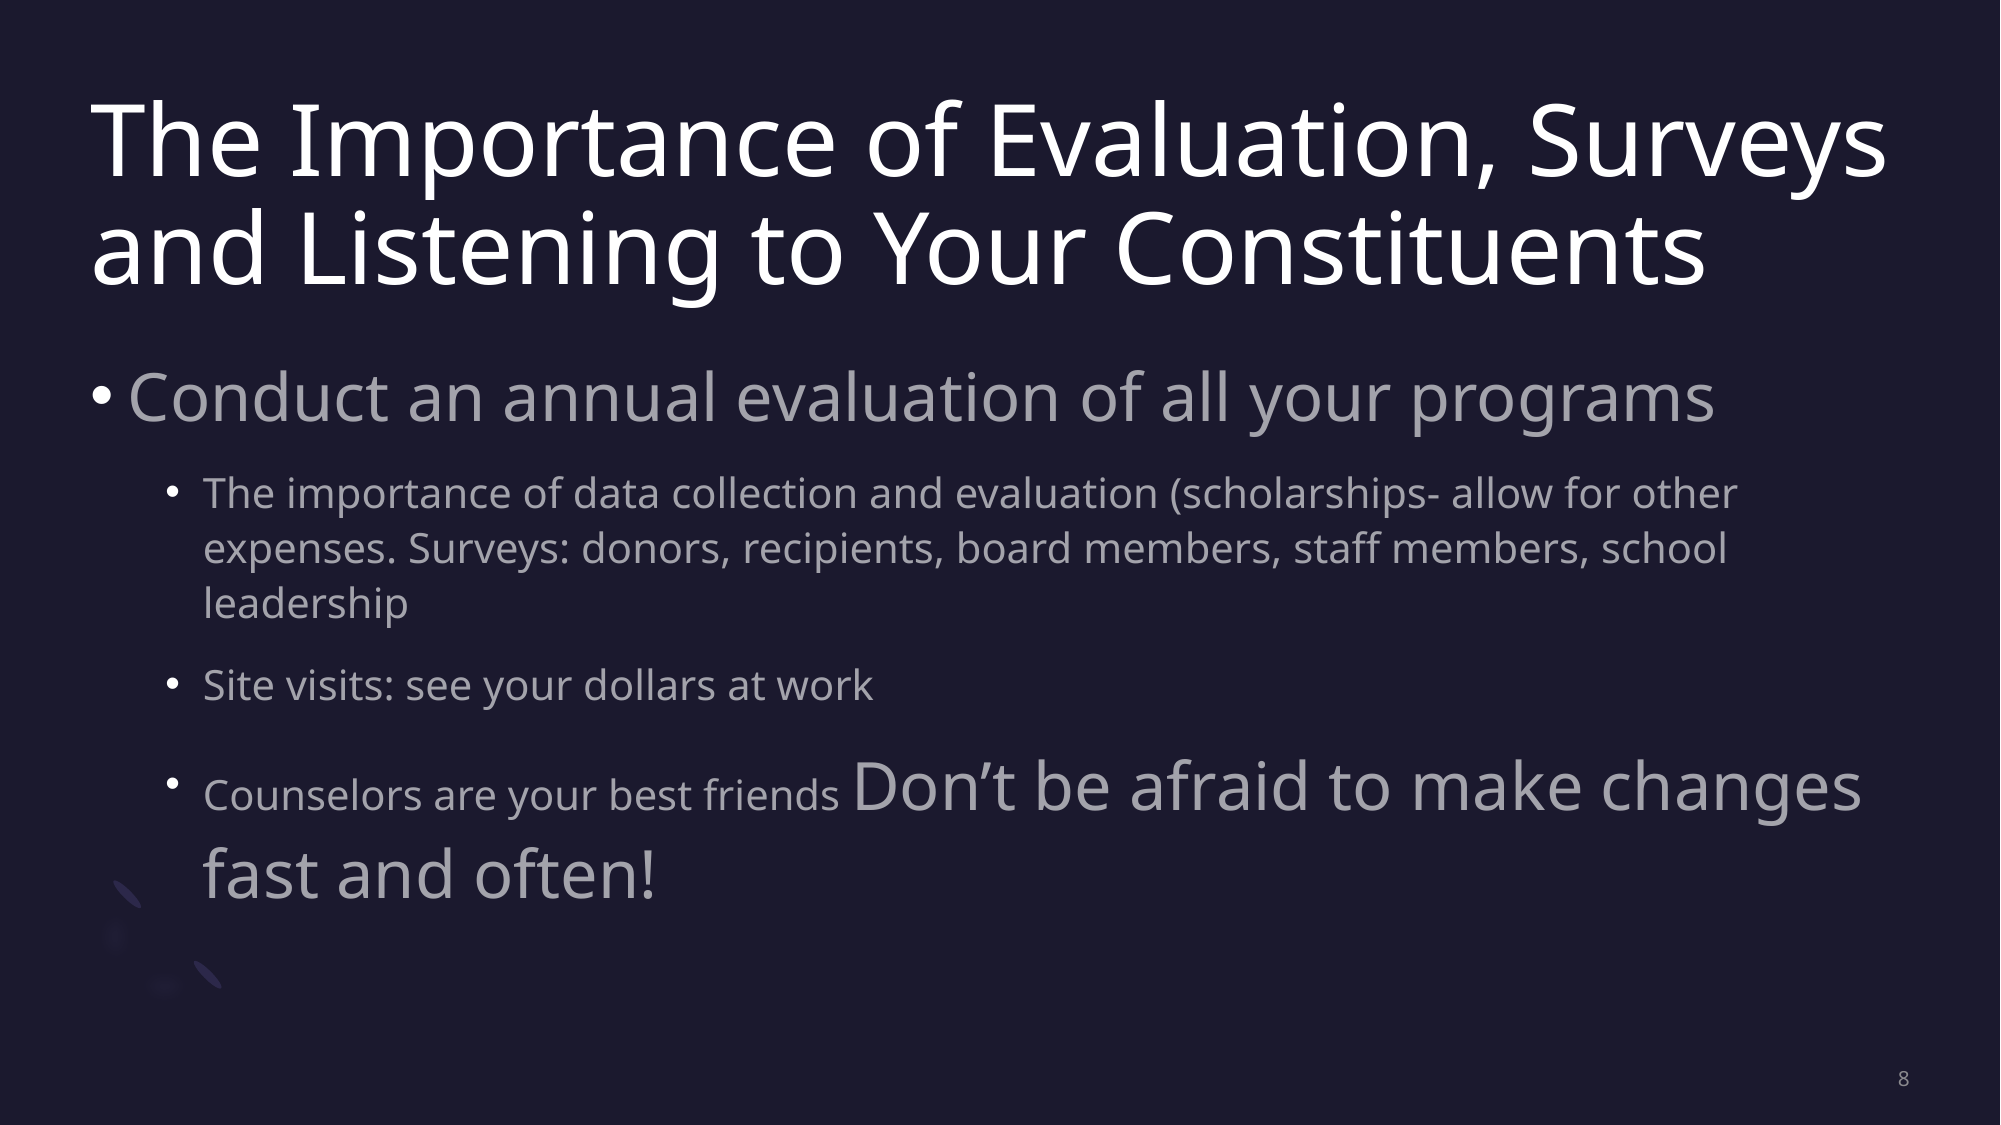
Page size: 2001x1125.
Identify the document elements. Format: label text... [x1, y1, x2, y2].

list Conduct an annual evaluation of all your programs The importance of data collection and evaluation (scholarships- allow for other expenses. Surveys: donors, recipients, board members, staff members, school leadership Site visits: see your dollars at work Counselors are your best friends Don’t be afraid to make changes fast and often! [90, 346, 1910, 1000]
slide_number 8 [1632, 1067, 1910, 1093]
title The Importance of Evaluation, Surveys and Listening to Your Constituents [90, 90, 1910, 309]
